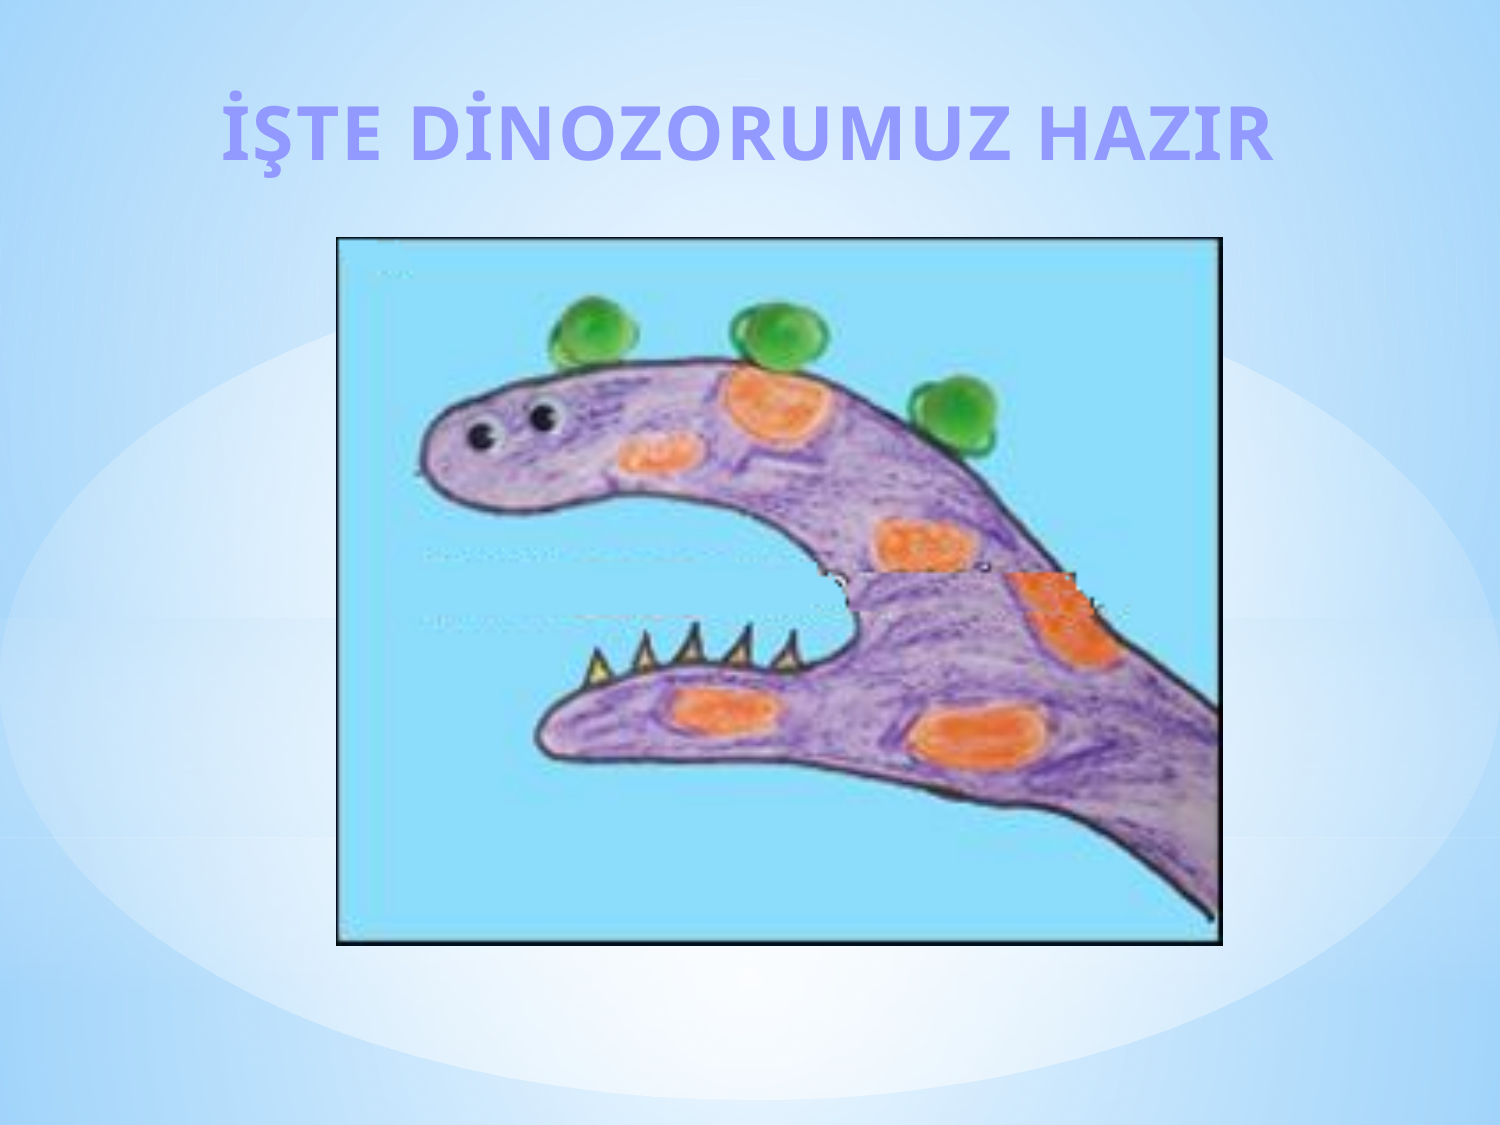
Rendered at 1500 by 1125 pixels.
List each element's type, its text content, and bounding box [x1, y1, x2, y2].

text_box İŞTE DİNOZORUMUZ HAZIR [206, 78, 1291, 184]
picture [336, 236, 1223, 947]
